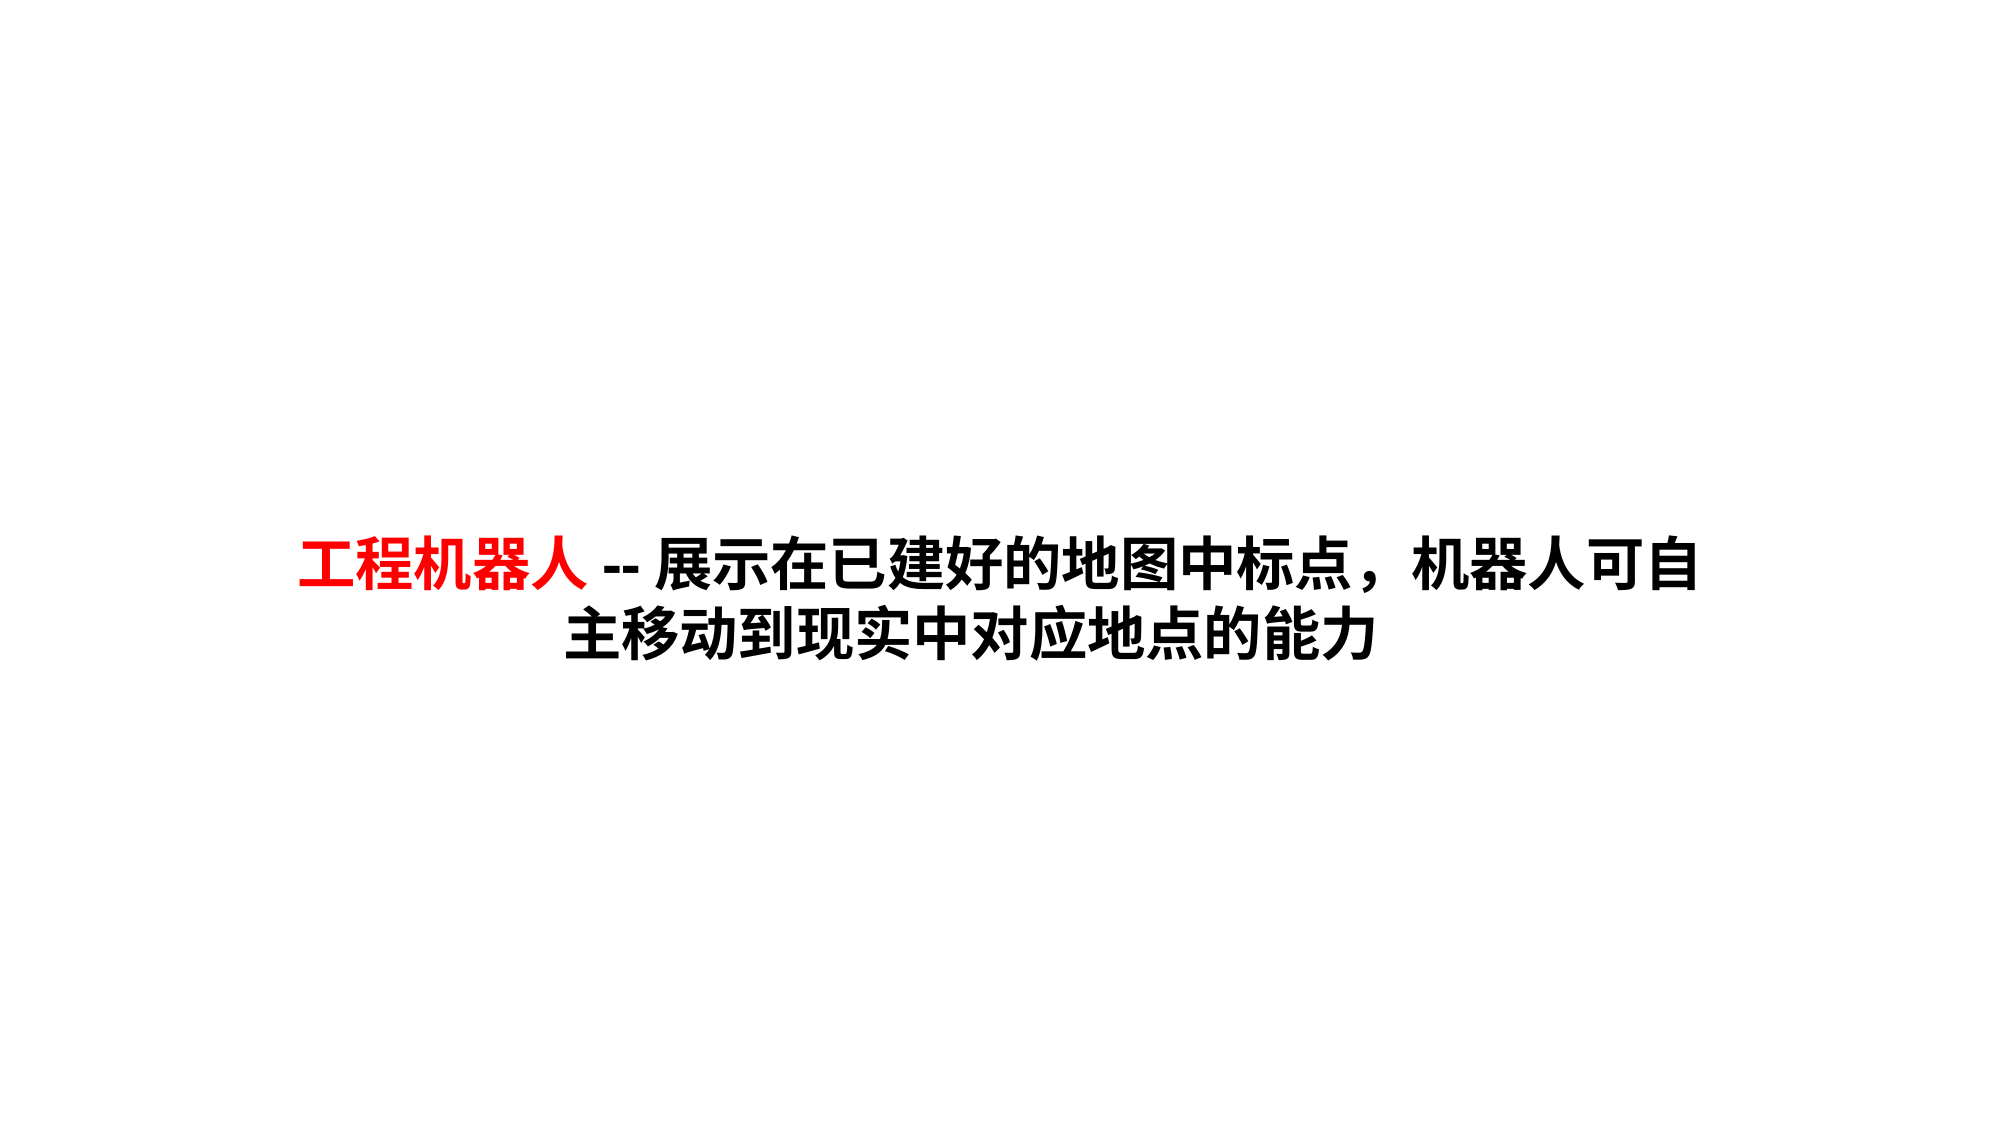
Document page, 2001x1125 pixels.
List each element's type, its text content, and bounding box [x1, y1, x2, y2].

text_box 工程机器人--展示在已建好的地图中标点，机器人可自主移动到现实中对应地点的能力 [278, 519, 1722, 675]
